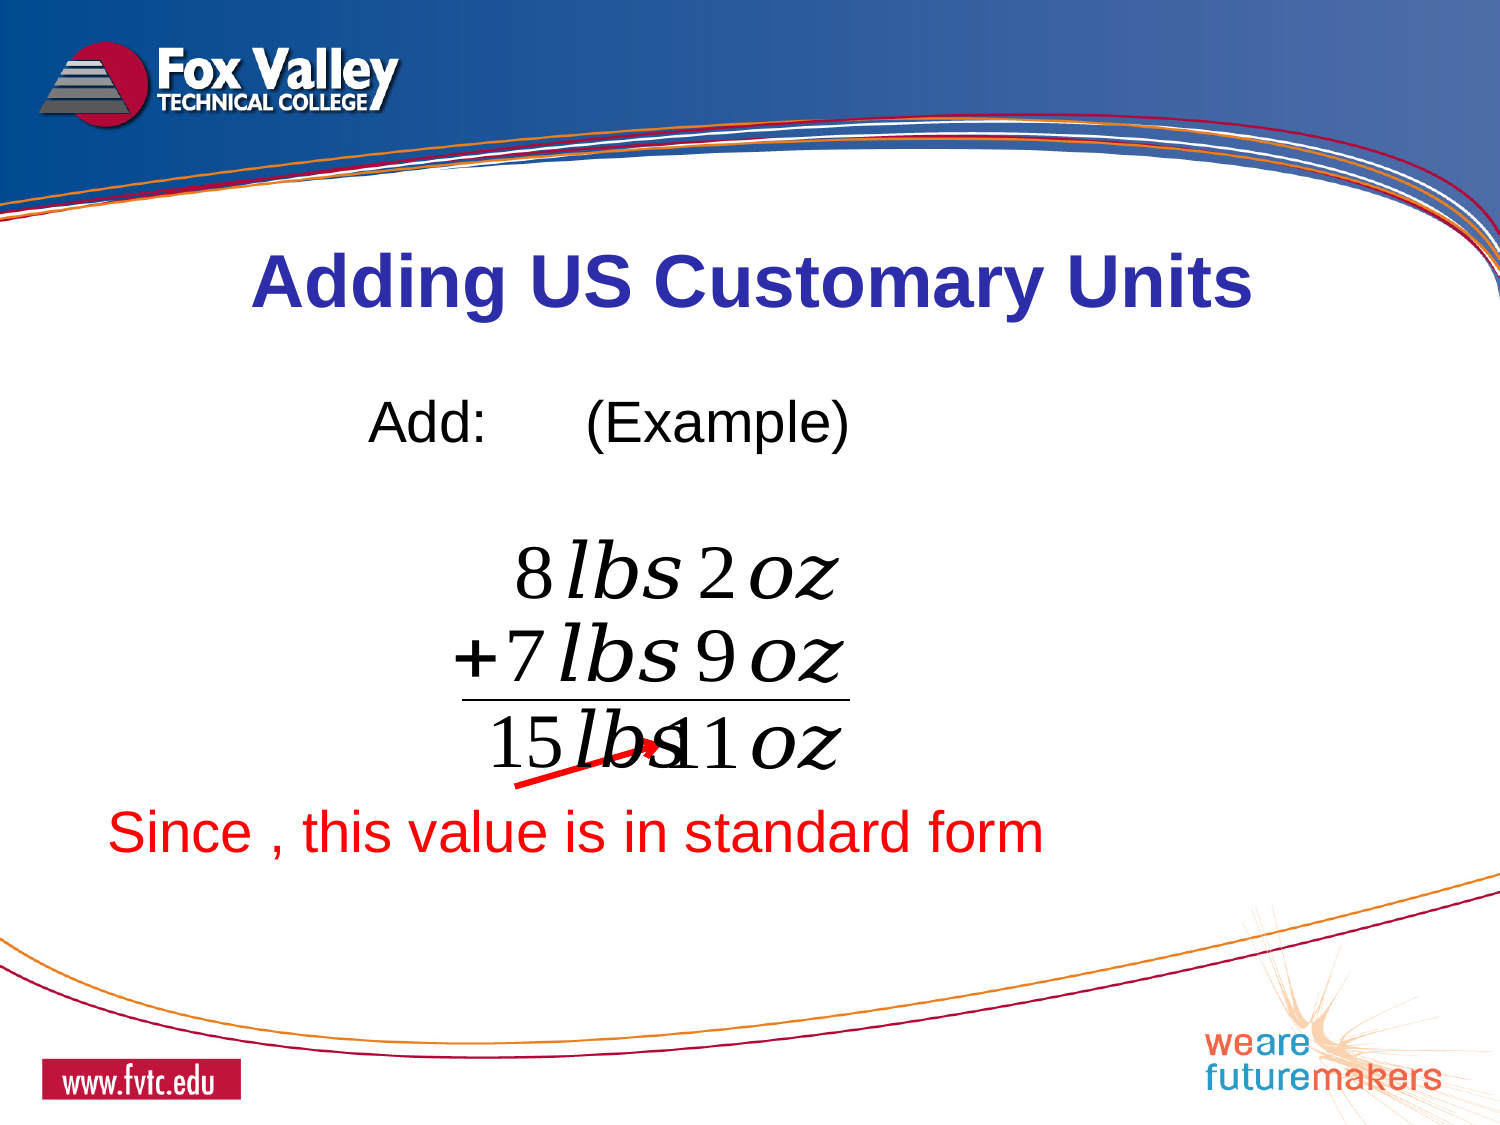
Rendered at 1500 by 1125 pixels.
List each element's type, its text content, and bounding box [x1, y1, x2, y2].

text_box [451, 530, 851, 701]
text_box Adding US Customary Units [235, 224, 1270, 330]
picture [0, 0, 1500, 1125]
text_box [92, 743, 1418, 944]
